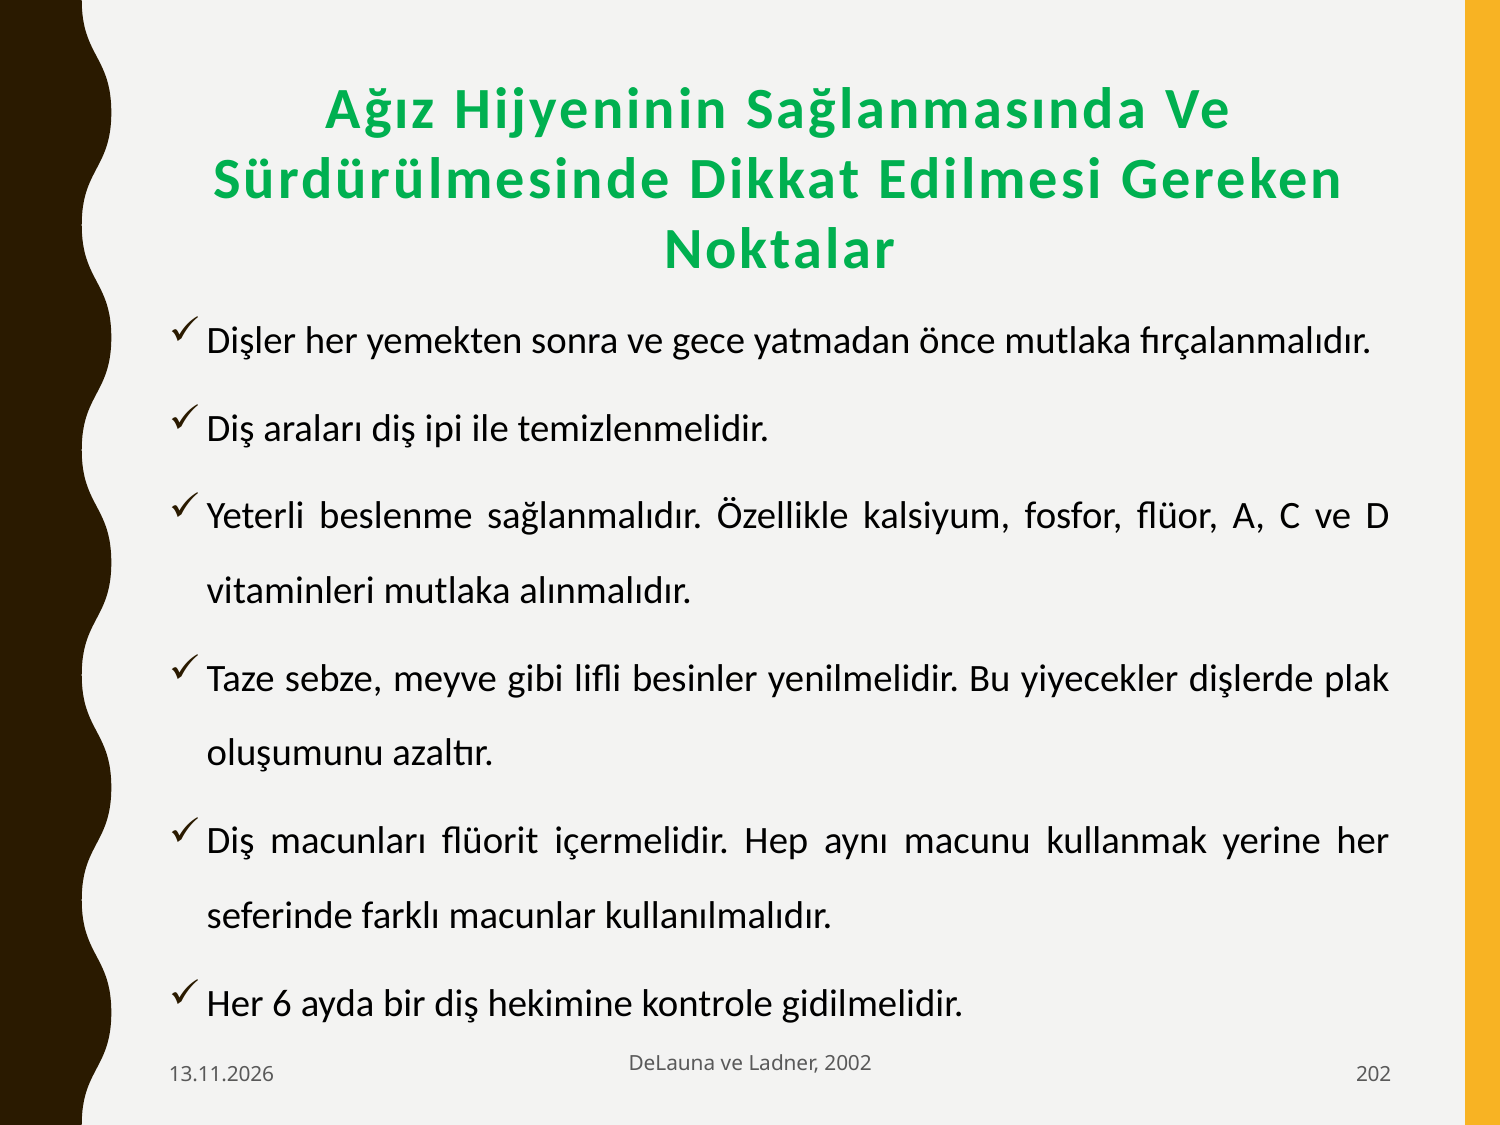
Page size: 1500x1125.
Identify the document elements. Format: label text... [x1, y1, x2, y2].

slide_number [154, 1045, 441, 1103]
slide_number 202 [1059, 1045, 1407, 1103]
footer DeLauna ve Ladner, 2002 [496, 1045, 1004, 1103]
list Dişler her yemekten sonra ve gece yatmadan önce mutlaka fırçalanmalıdır. Diş araları diş ipi ile temizlenmelidir. Yeterli beslenme sağlanmalıdır. Özellikle kalsiyum, fosfor, flüor, A, C ve D vitaminleri mutlaka alınmalıdır. Taze sebze, meyve gibi lifli besinler yenilmelidir. Bu yiyecekler dişlerde plak oluşumunu azaltır. Diş macunları flüorit içermelidir. Hep aynı macunu kullanmak yerine her seferinde farklı macunlar kullanılmalıdır. Her 6 ayda bir diş hekimine kontrole gidilmelidir. [154, 278, 1407, 1046]
title Ağız Hijyeninin Sağlanmasında Ve Sürdürülmesinde Dikkat Edilmesi Gereken Noktalar [154, 62, 1407, 278]
